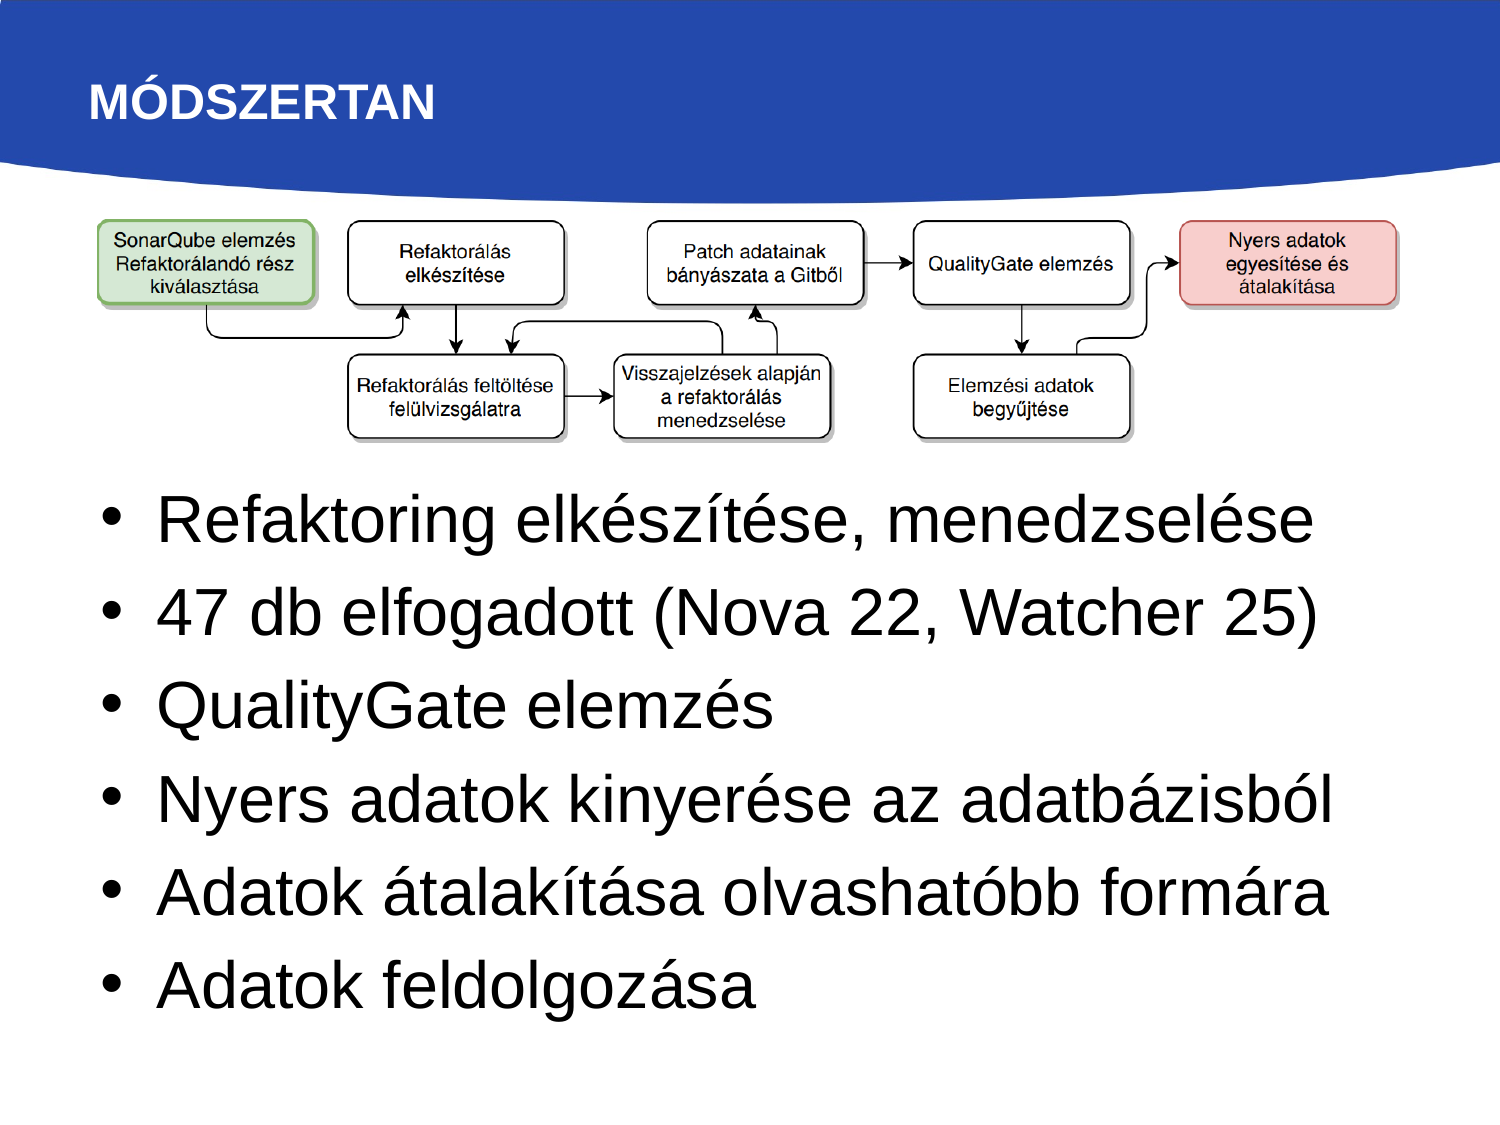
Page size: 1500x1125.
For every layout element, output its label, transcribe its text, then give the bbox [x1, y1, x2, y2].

list Refaktoring elkészítése, menedzselése 47 db elfogadott (Nova 22, Watcher 25) QualityGate elemzés Nyers adatok kinyerése az adatbázisból Adatok átalakítása olvashatóbb formára Adatok feldolgozása [85, 468, 1412, 1095]
title Módszertan [73, 16, 1400, 183]
picture [0, 0, 1500, 1125]
